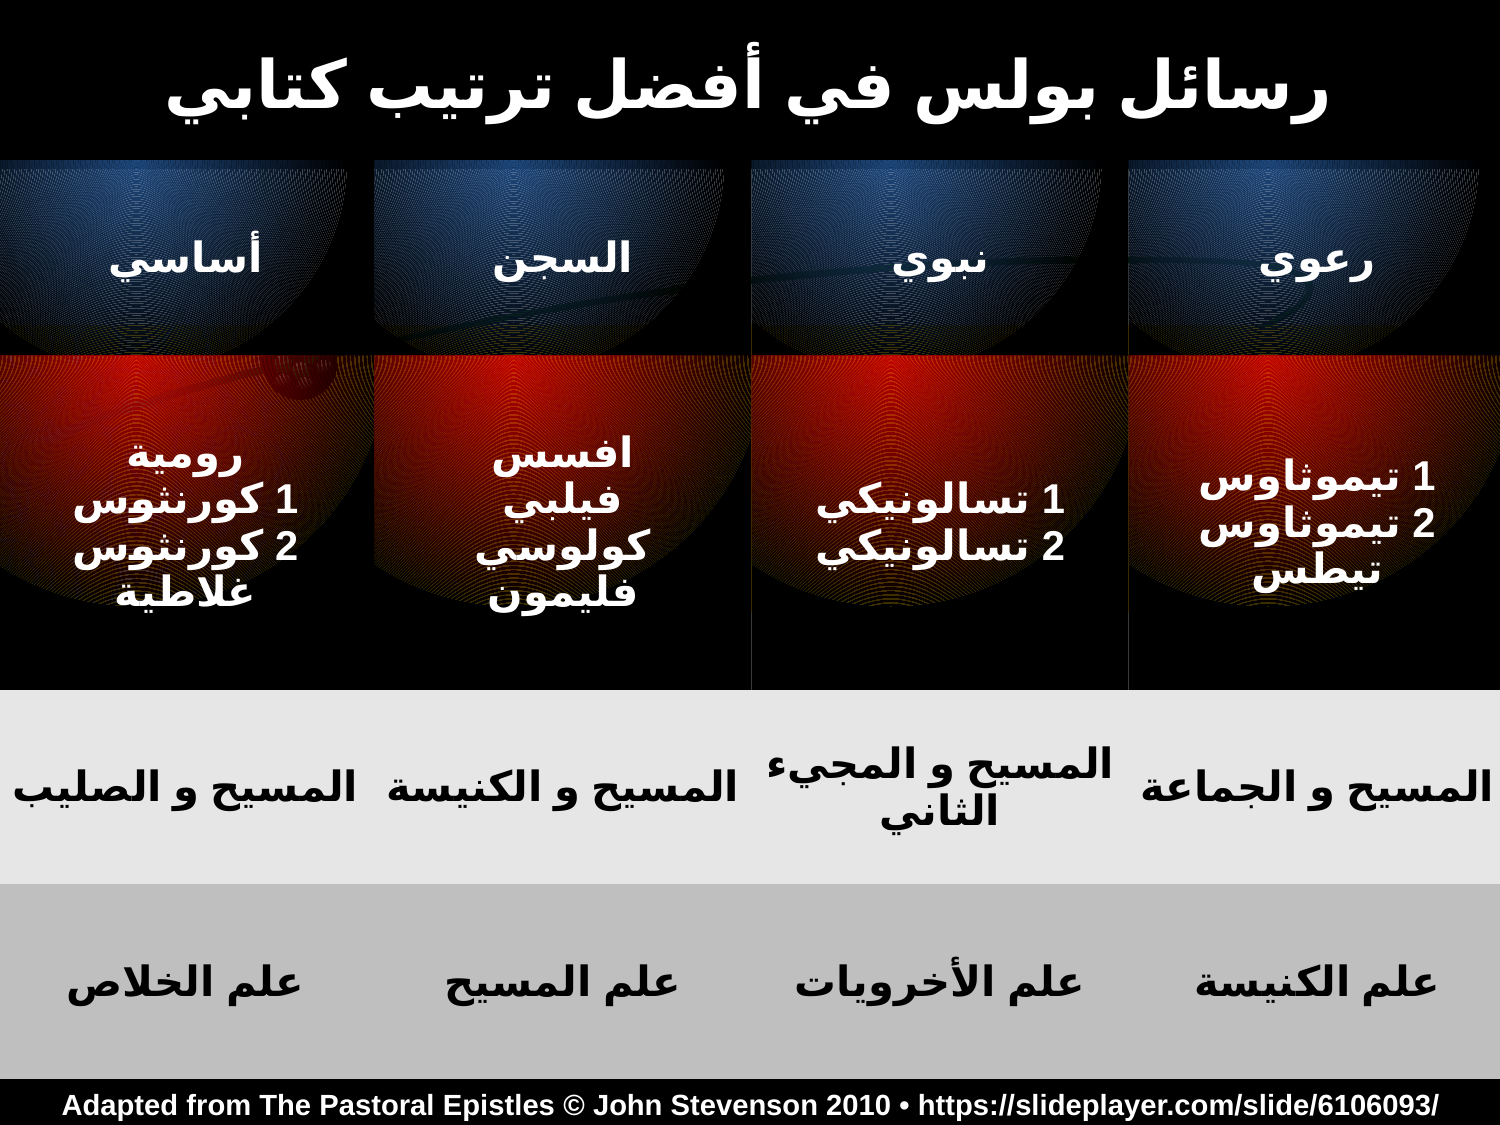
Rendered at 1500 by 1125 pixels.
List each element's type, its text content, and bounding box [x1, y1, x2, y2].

table_cell علم المسيح [374, 884, 751, 1079]
table_cell 1 تيموثاوس 2 تيموثاوس تيطس [1129, 355, 1500, 690]
table_header أساسي [0, 161, 374, 355]
table_cell المسيح و الكنيسة [374, 690, 751, 884]
text_box Adapted from The Pastoral Epistles © John Stevenson 2010 • https://slideplayer.com/slide/6106093/ [0, 1079, 1500, 1125]
title رسائل بولس في أفضل ترتيب كتابي [0, 0, 1500, 161]
table_header السجن [374, 161, 751, 355]
table_cell المسيح و الجماعة [1129, 690, 1500, 884]
table_header نبوي [751, 161, 1129, 355]
table_cell علم الكنيسة [1129, 884, 1500, 1079]
table_cell رومية 1 كورنثوس 2 كورنثوس غلاطية [0, 355, 374, 690]
table_cell المسيح و الصليب [0, 690, 374, 884]
table_cell علم الأخرويات [751, 884, 1129, 1079]
table_cell 1 تسالونيكي 2 تسالونيكي [751, 355, 1129, 690]
table_cell افسس فيلبي كولوسي فليمون [374, 355, 751, 690]
table_header رعوي [1129, 161, 1500, 355]
table_cell علم الخلاص [0, 884, 374, 1079]
table_cell المسيح و المجيء الثاني [751, 690, 1129, 884]
